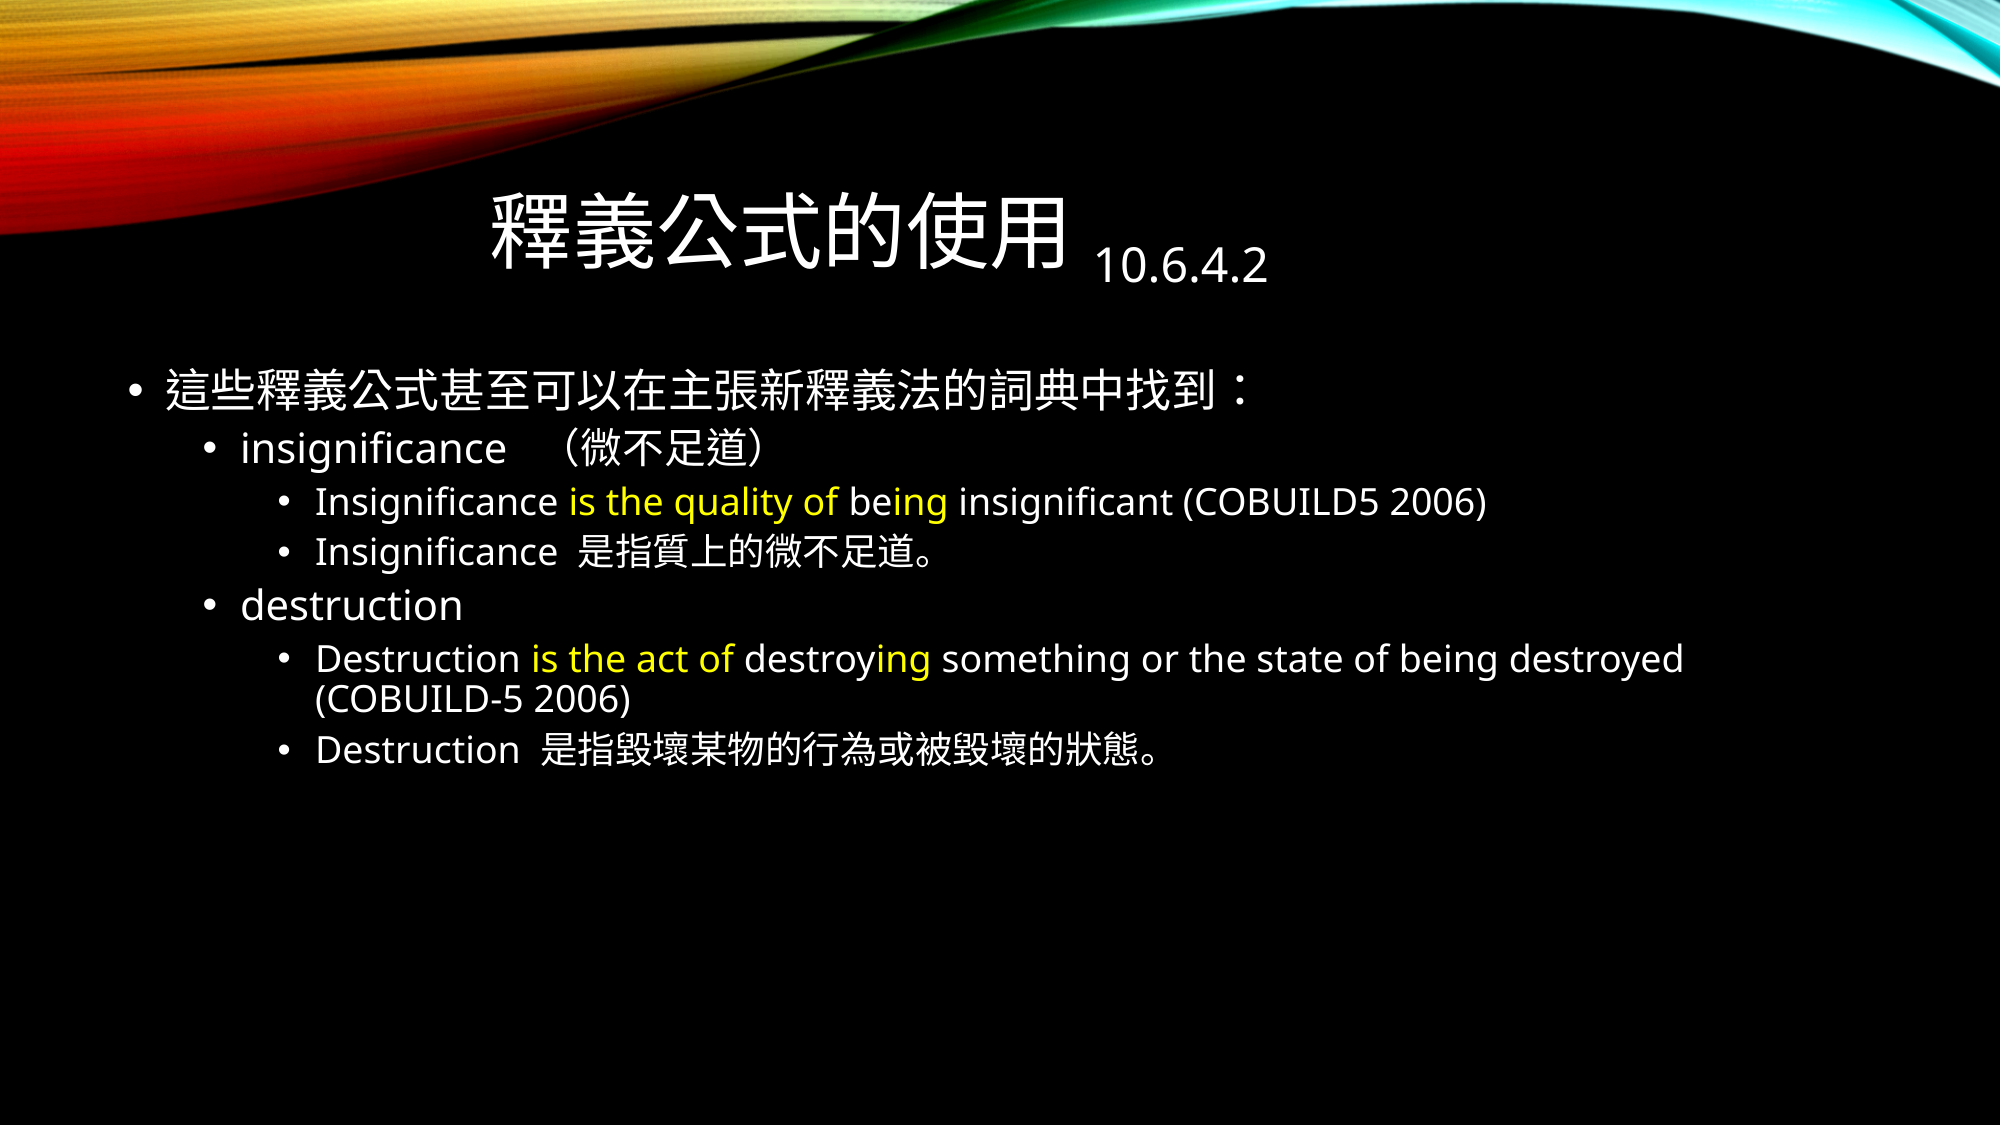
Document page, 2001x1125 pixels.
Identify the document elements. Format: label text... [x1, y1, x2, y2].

picture [0, 0, 2000, 237]
title 釋義公式的使用10.6.4.2 [474, 125, 1888, 338]
list 這些釋義公式甚至可以在主張新釋義法的詞典中找到： insigniﬁcance （微不足道） Insigniﬁcance is the quality of being insigniﬁcant (COBUILD5 2006) Insigniﬁcance 是指質上的微不足道。 destruction Destruction is the act of destroying something or the state of being destroyed (COBUILD-5 2006) Destruction 是指毀壞某物的行為或被毀壞的狀態。 [112, 360, 1888, 1021]
